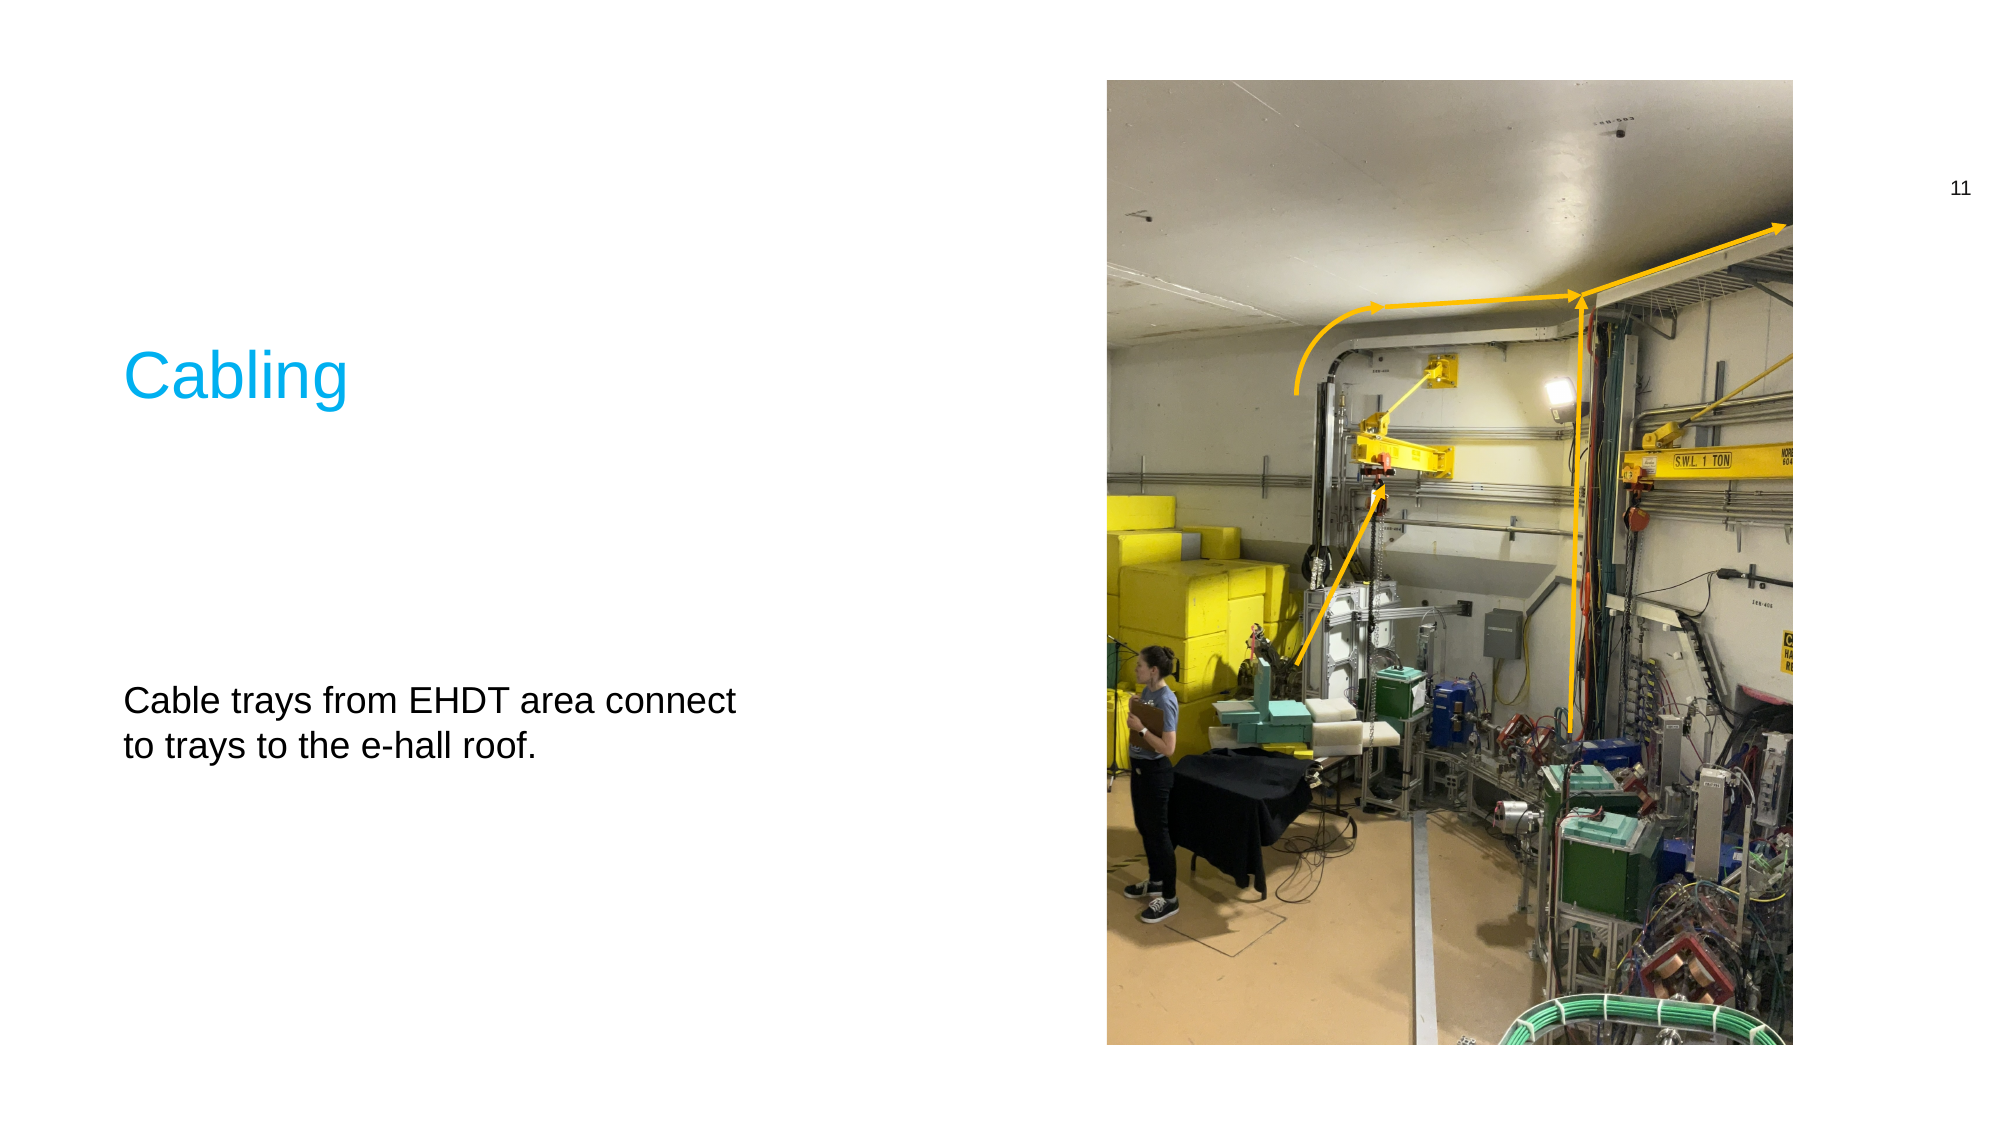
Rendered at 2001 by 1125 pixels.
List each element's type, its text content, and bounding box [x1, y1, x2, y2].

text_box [1384, 295, 1570, 307]
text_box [1570, 295, 1582, 733]
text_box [1581, 224, 1787, 296]
picture [1106, 79, 1793, 1045]
subtitle Cable trays from EHDT area connect to trays to the e-hall roof. [108, 625, 755, 774]
title Cabling [108, 333, 755, 593]
